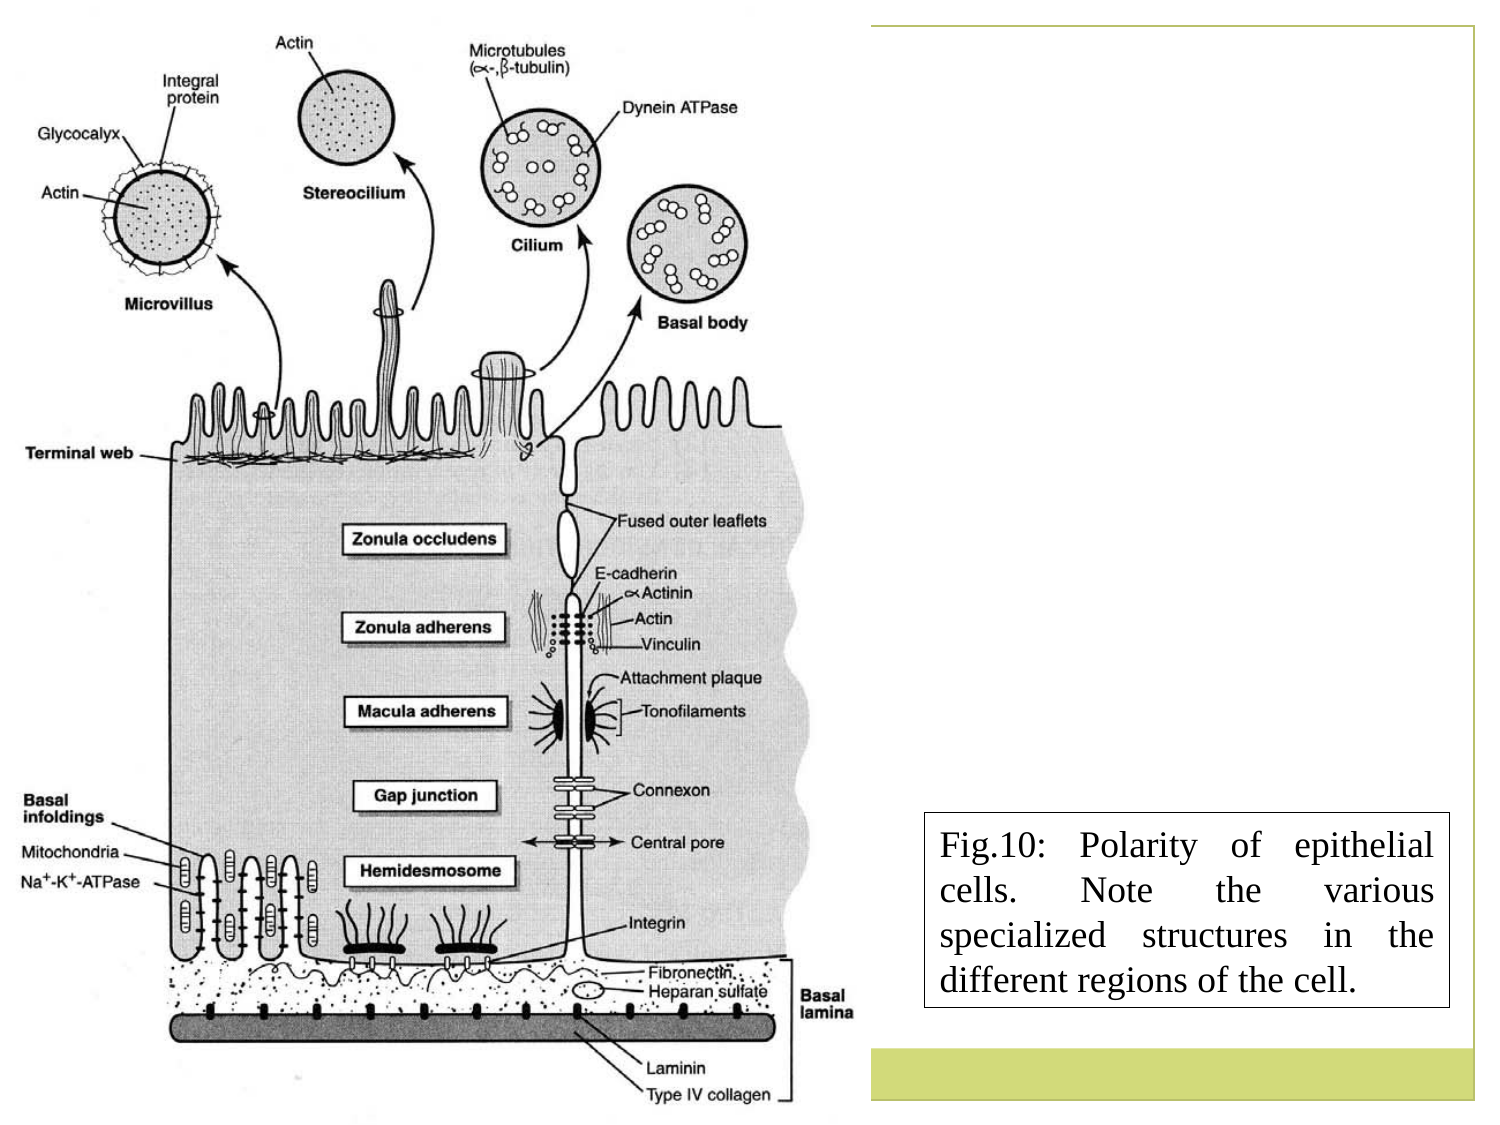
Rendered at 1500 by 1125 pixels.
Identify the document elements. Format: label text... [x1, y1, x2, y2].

text_box Fig.10: Polarity of epithelial cells. Note the various specialized structures in the different regions of the cell. [924, 812, 1450, 1008]
picture [0, 0, 871, 1125]
